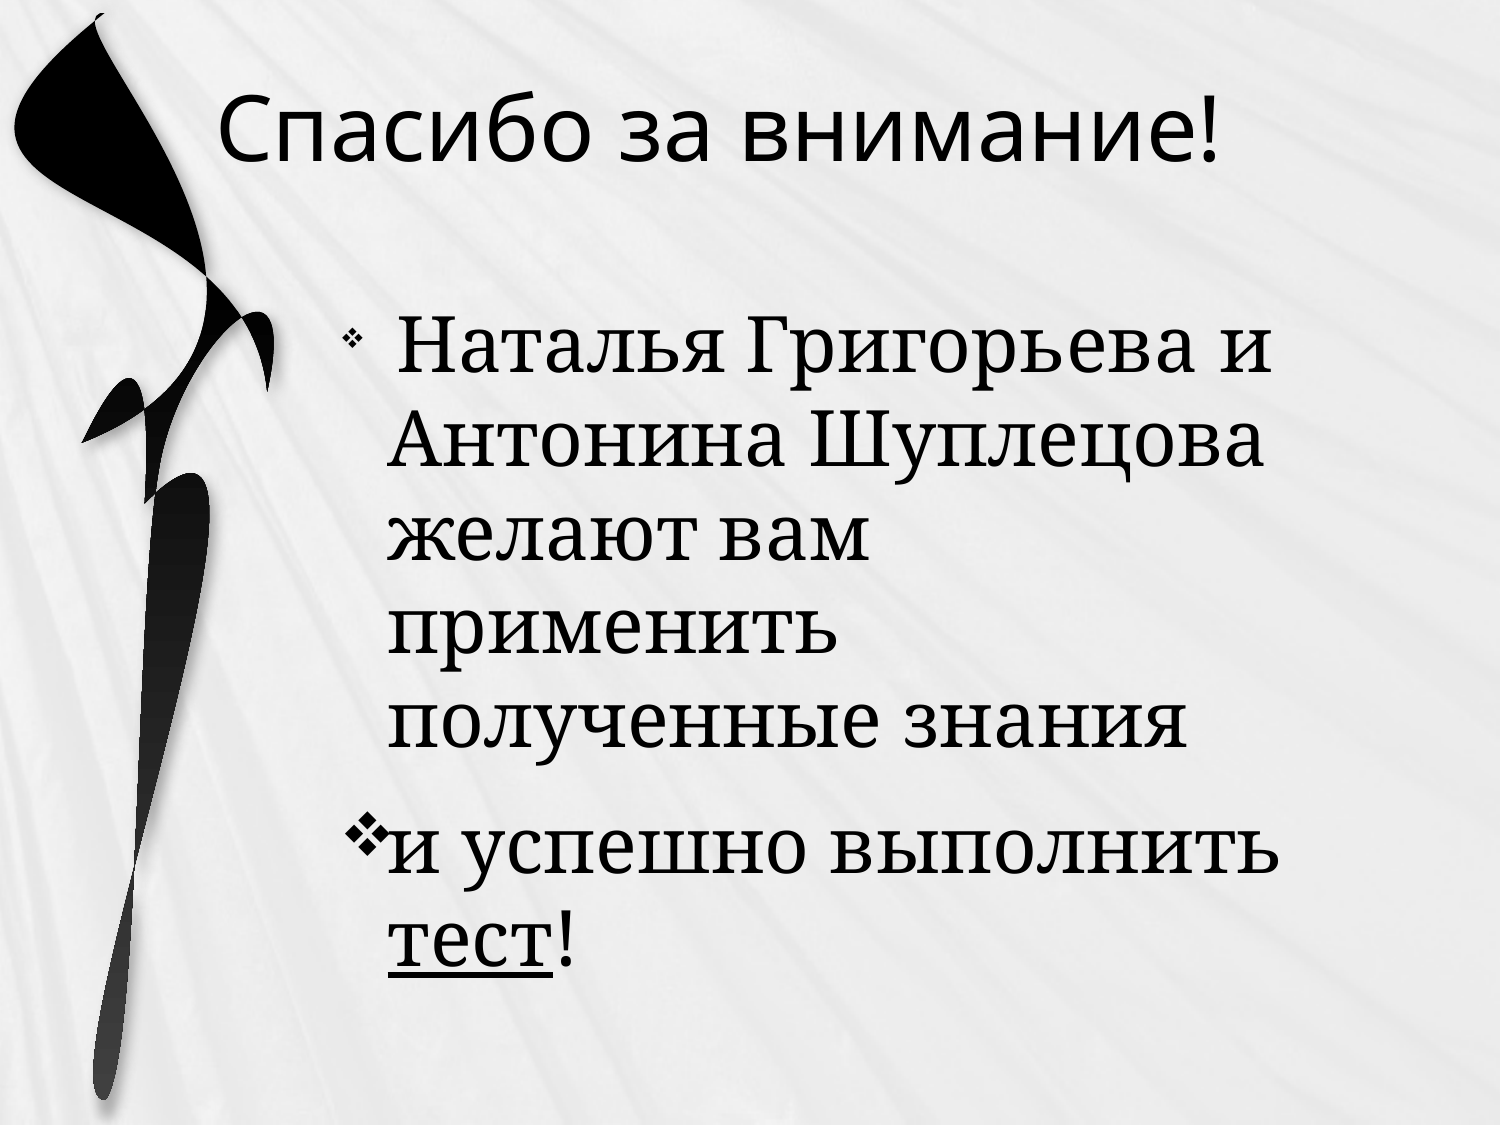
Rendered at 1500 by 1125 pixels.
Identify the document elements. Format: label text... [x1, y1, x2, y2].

list Наталья Григорьева и Антонина Шуплецова желают вам применить полученные знания и успешно выполнить тест! [324, 287, 1316, 1005]
title Спасибо за внимание! [200, 12, 1317, 238]
